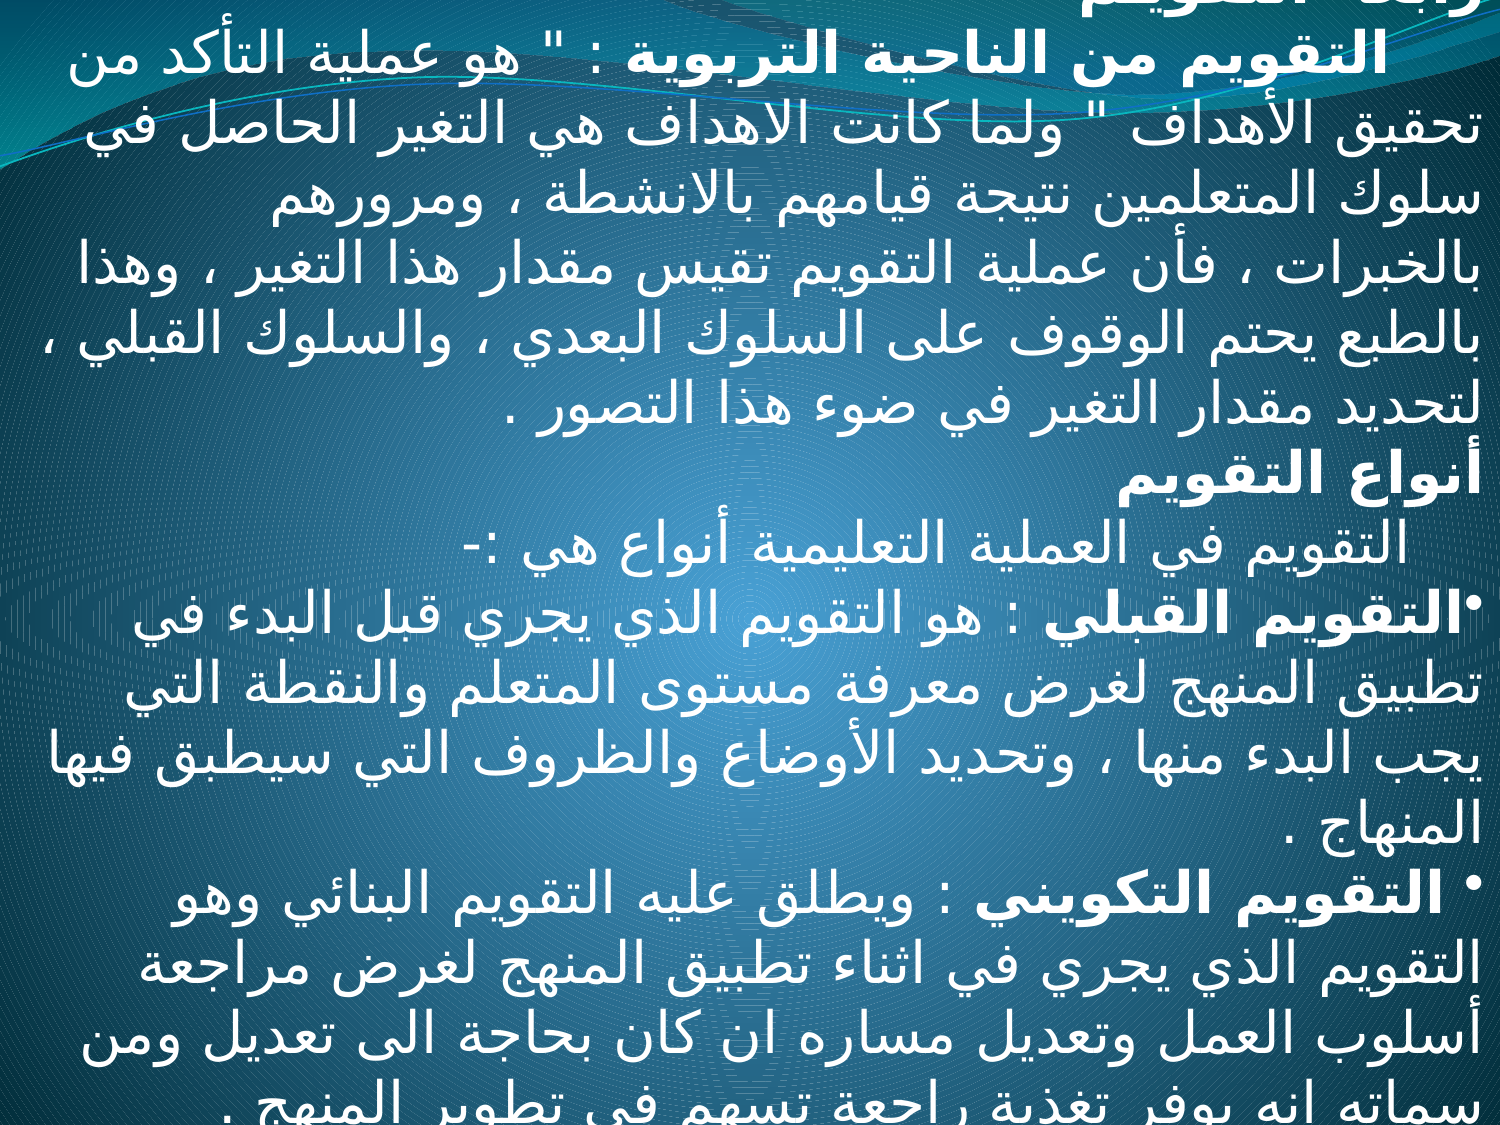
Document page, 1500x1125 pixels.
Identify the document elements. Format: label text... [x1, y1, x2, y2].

text_box رابعا- التقويـم التقويم من الناحية التربوية : " هو عملية التأكد من تحقيق الأهداف " ولما كانت الاهداف هي التغير الحاصل في سلوك المتعلمين نتيجة قيامهم بالانشطة ، ومرورهم بالخبرات ، فأن عملية التقويم تقيس مقدار هذا التغير ، وهذا بالطبع يحتم الوقوف على السلوك البعدي ، والسلوك القبلي ، لتحديد مقدار التغير في ضوء هذا التصور . أنواع التقويم التقويم في العملية التعليمية أنواع هي :- التقويم القبلي : هو التقويم الذي يجري قبل البدء في تطبيق المنهج لغرض معرفة مستوى المتعلم والنقطة التي يجب البدء منها ، وتحديد الأوضاع والظروف التي سيطبق فيها المنهاج . التقويم التكويني : ويطلق عليه التقويم البنائي وهو التقويم الذي يجري في اثناء تطبيق المنهج لغرض مراجعة أسلوب العمل وتعديل مساره ان كان بحاجة الى تعديل ومن سماته انه يوفر تغذية راجعة تسهم في تطوير المنهج . [0, 0, 1500, 1125]
